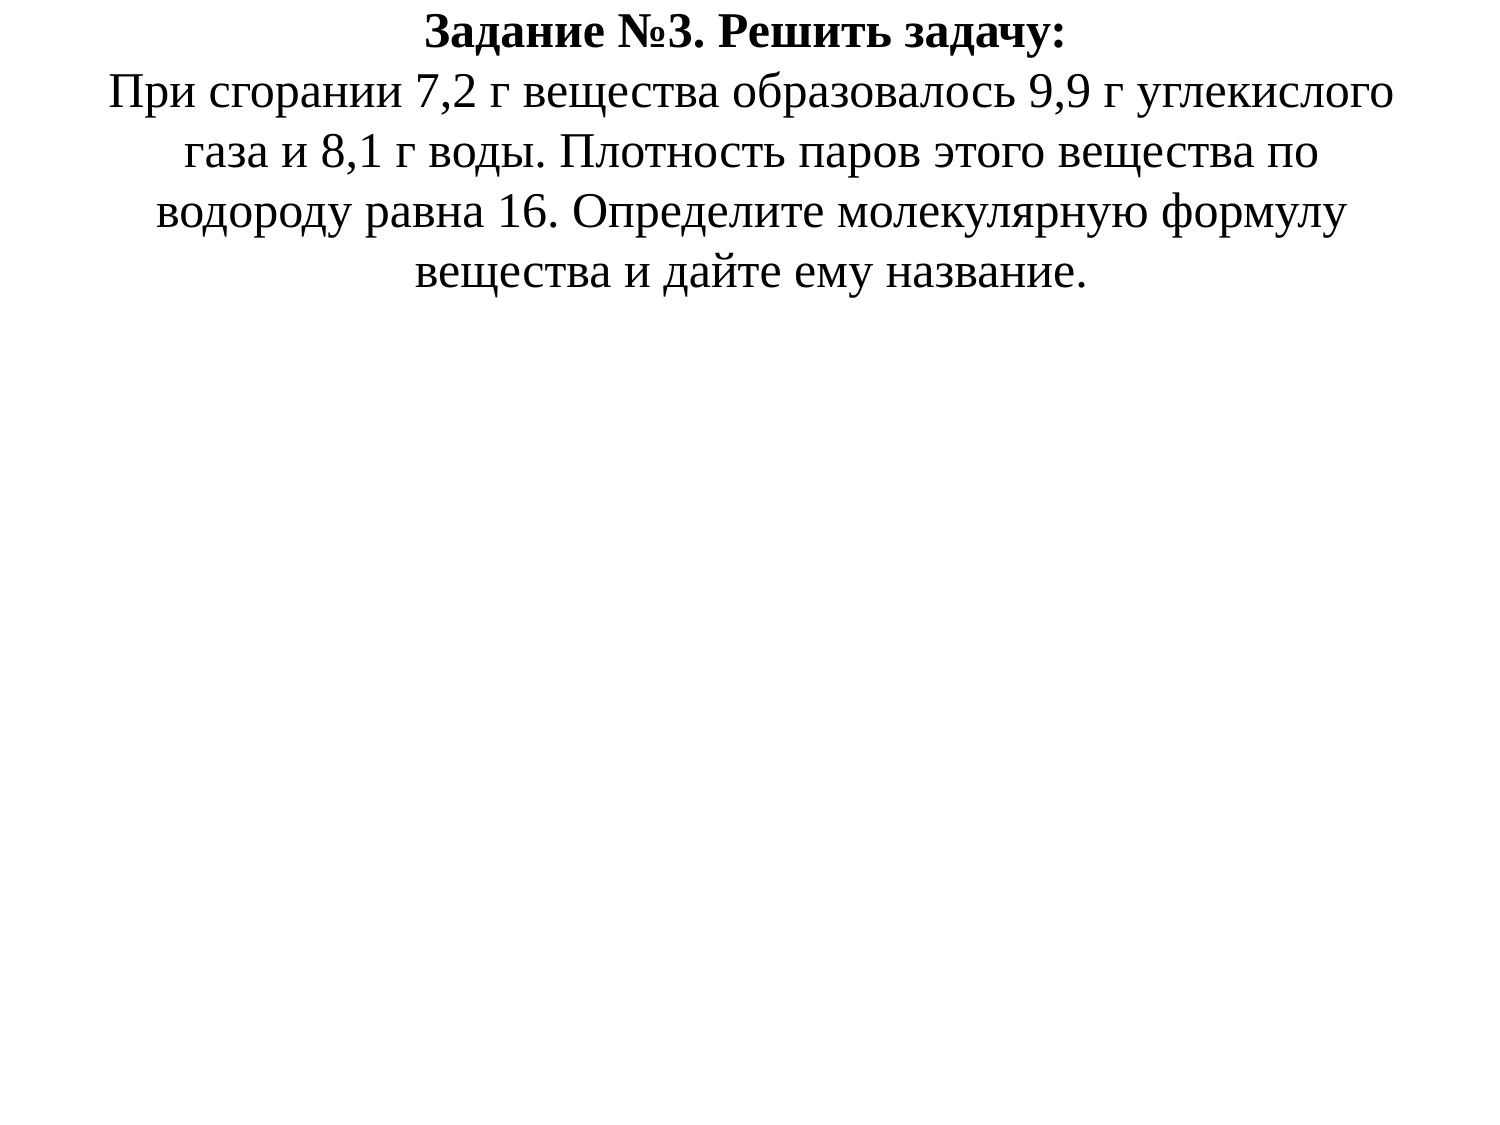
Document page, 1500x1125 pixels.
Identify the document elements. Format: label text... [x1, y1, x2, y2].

title Задание №3. Решить задачу: При сгорании 7,2 г вещества образовалось 9,9 г углекислого газа и 8,1 г воды. Плотность паров этого вещества по водороду равна 16. Определите молекулярную формулу вещества и дайте ему название. [76, 113, 1427, 302]
